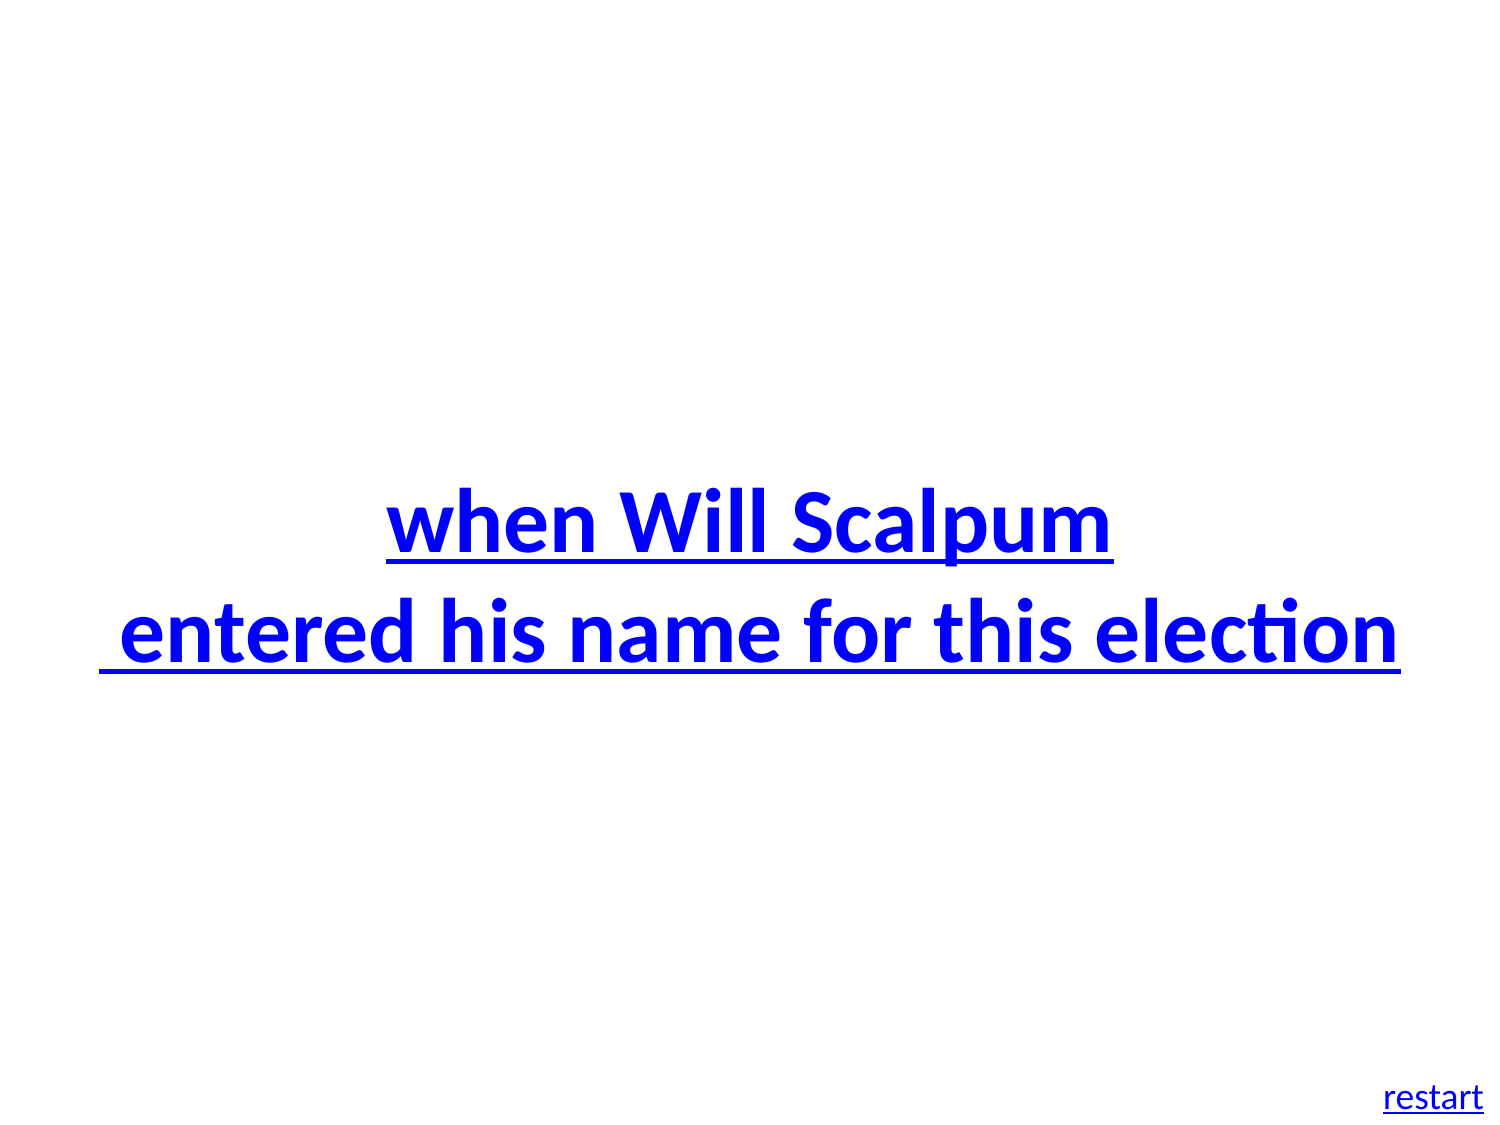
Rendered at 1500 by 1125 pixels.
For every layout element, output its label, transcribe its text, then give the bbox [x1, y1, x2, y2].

list when Will Scalpum entered his name for this election [75, 324, 1425, 1005]
